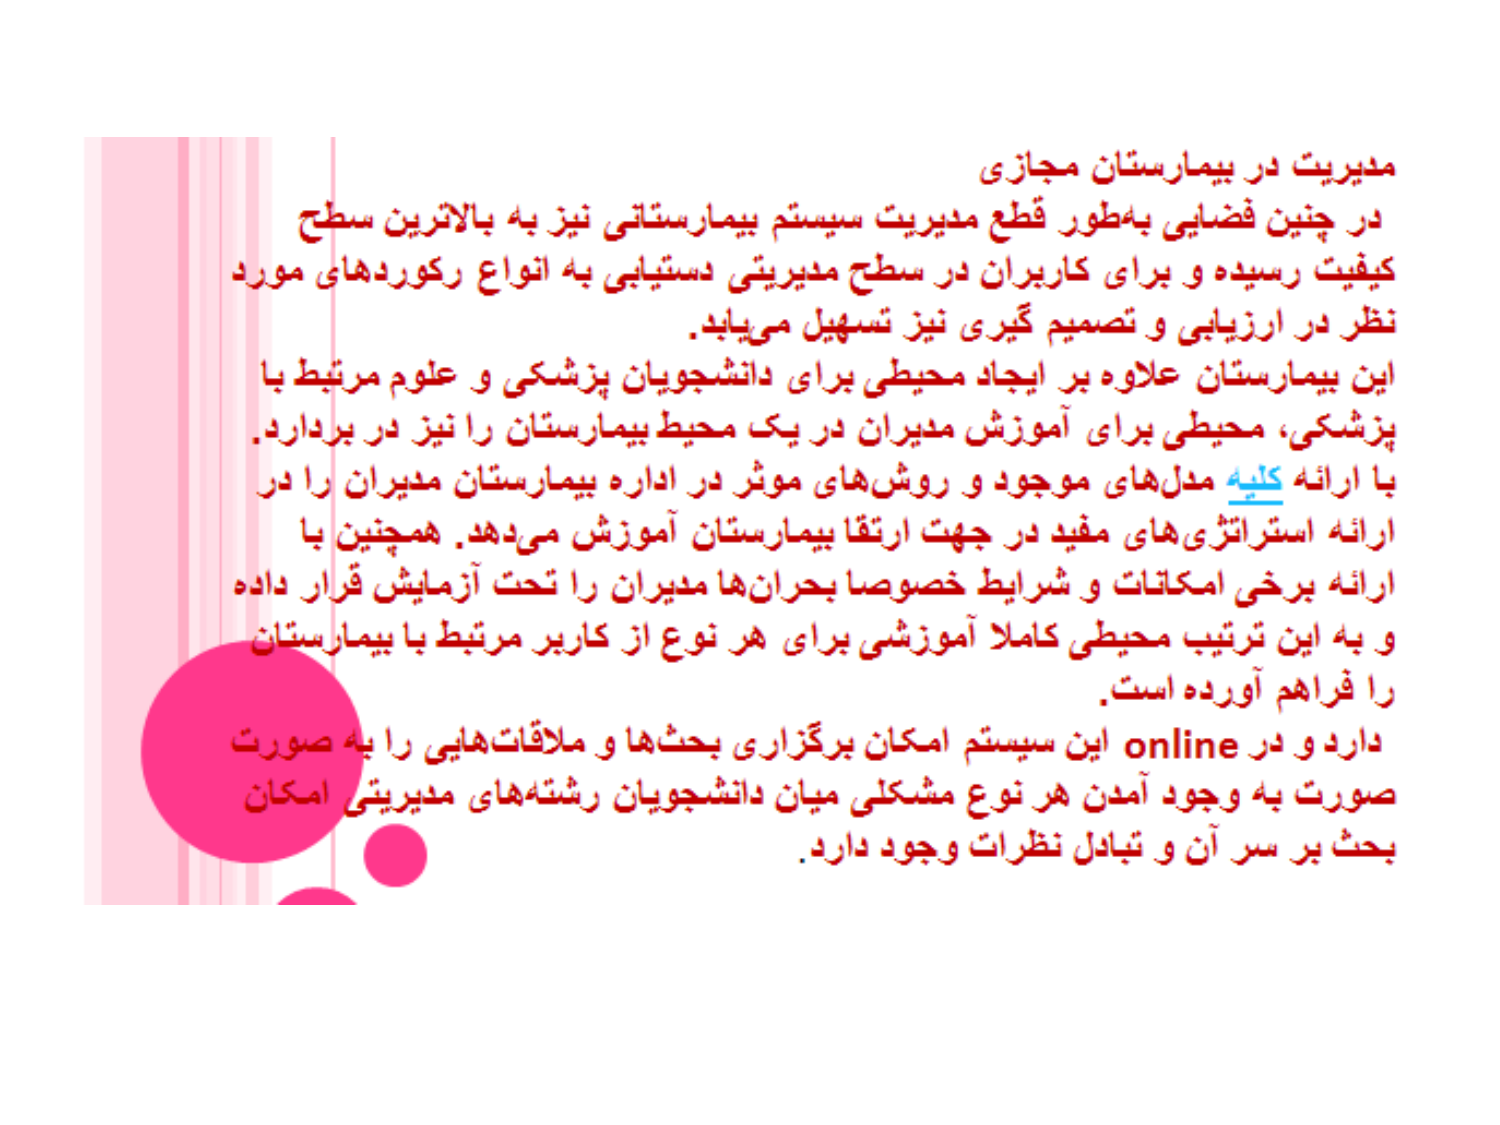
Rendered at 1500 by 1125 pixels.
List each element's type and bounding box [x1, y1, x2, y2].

picture [76, 136, 1430, 906]
